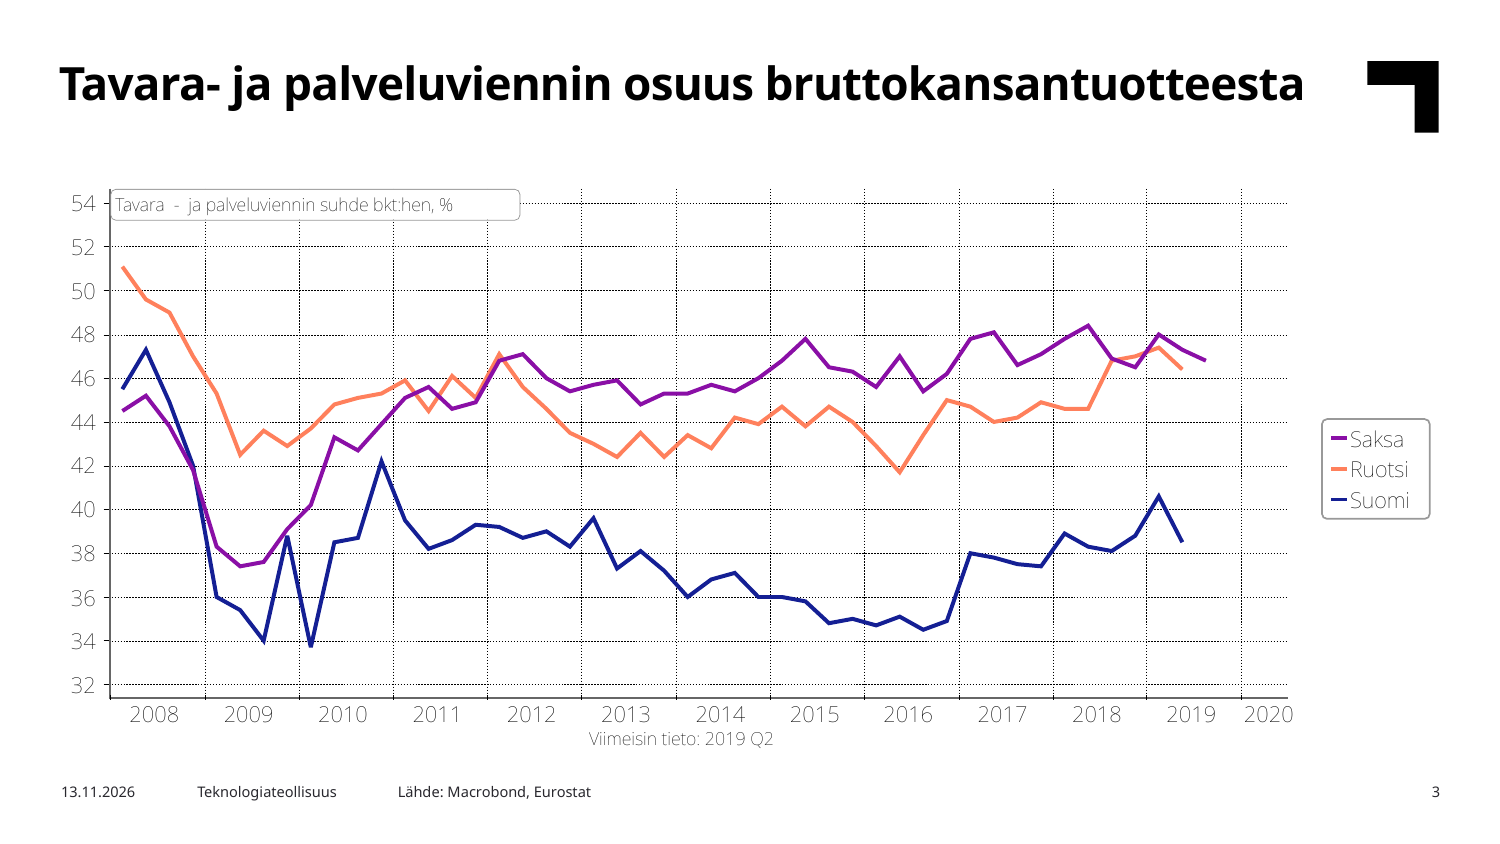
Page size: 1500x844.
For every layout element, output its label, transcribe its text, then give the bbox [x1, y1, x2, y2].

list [62, 180, 1439, 763]
list Lähde: Macrobond, Eurostat [382, 775, 871, 803]
slide_number 3 [1313, 775, 1456, 803]
footer Teknologiateollisuus [182, 775, 382, 803]
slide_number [46, 775, 182, 803]
list Tavara- ja palveluviennin osuus bruttokansantuotteesta [41, 46, 1353, 153]
